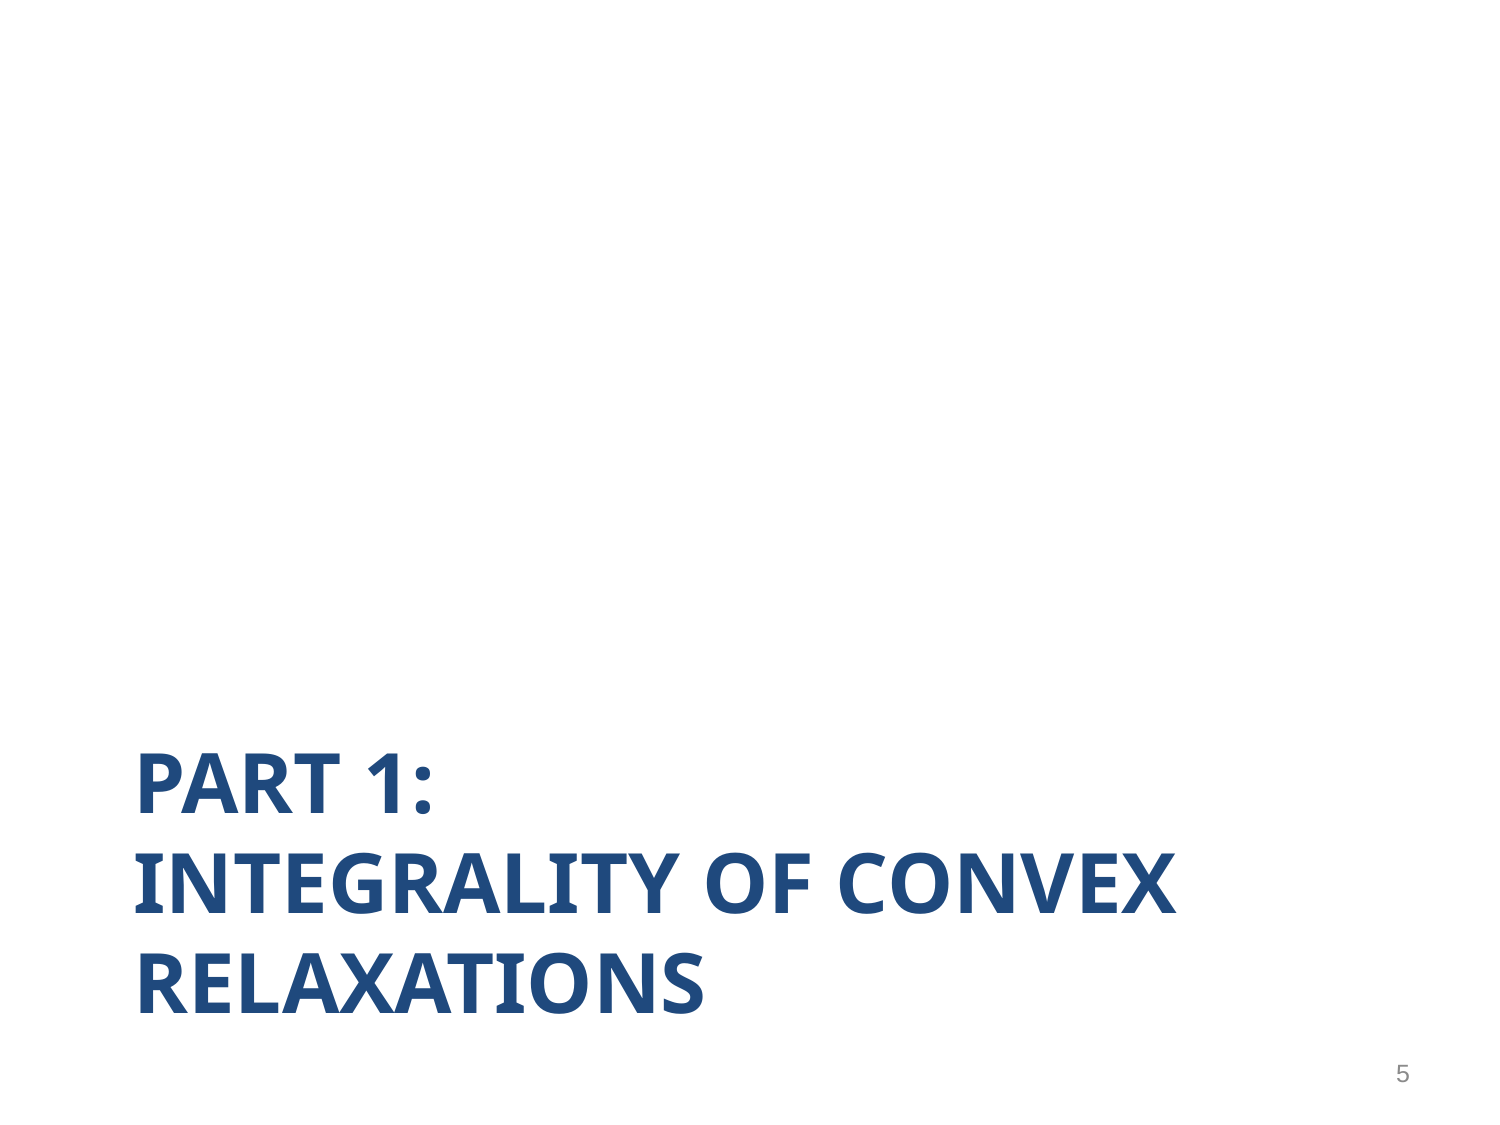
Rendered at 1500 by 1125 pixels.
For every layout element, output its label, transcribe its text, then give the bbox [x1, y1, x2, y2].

title Part 1: Integrality of COnvex relaxations [118, 722, 1394, 947]
slide_number 5 [1074, 1042, 1425, 1103]
